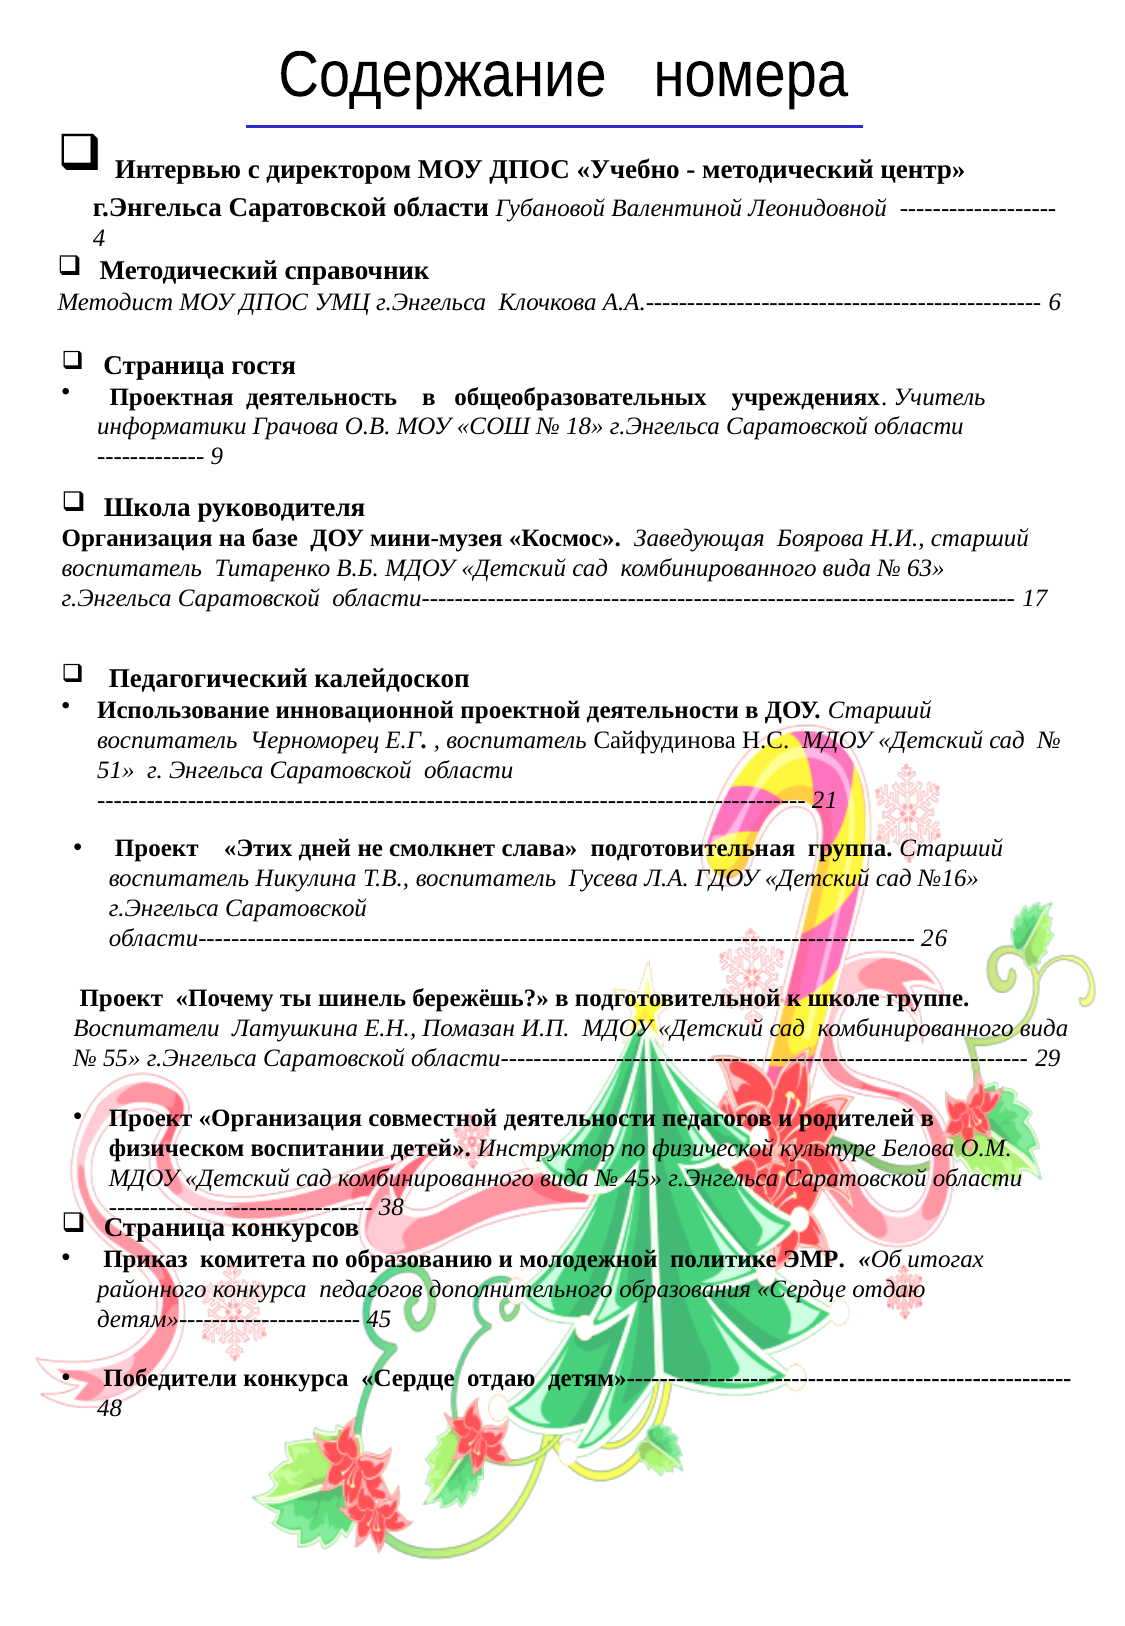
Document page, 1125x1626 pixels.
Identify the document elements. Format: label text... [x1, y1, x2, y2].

text_box Школа руководителя Организация на базе ДОУ мини-музея «Космос». Заведующая Боярова Н.И., старший воспитатель Титаренко В.Б. МДОУ «Детский сад комбинированного вида № 63» г.Энгельса Саратовской области------------------------------------------------------------------------ 17 [46, 481, 1075, 649]
text_box Интервью с директором МОУ ДПОС «Учебно - методический центр» г.Энгельса Саратовской области Губановой Валентиной Леонидовной ------------------- 4 [42, 121, 1083, 289]
text_box Педагогический калейдоскоп Использование инновационной проектной деятельности в ДОУ. Старший воспитатель Черноморец Е.Г. , воспитатель Сайфудинова Н.С. МДОУ «Детский сад № 51» г. Энгельса Саратовской области -------------------------------------------------------------------------------------- 21 [46, 623, 1087, 682]
text_box Методический справочник Методист МОУ ДПОС УМЦ г.Энгельса Клочкова А.А.------------------------------------------------ 6 [42, 289, 1083, 323]
text_box Страница гостя Проектная деятельность в общеобразовательных учреждениях. Учитель информатики Грачова О.В. МОУ «СОШ № 18» г.Энгельса Саратовской области ------------- 9 [46, 340, 1087, 478]
picture [34, 683, 1102, 1563]
